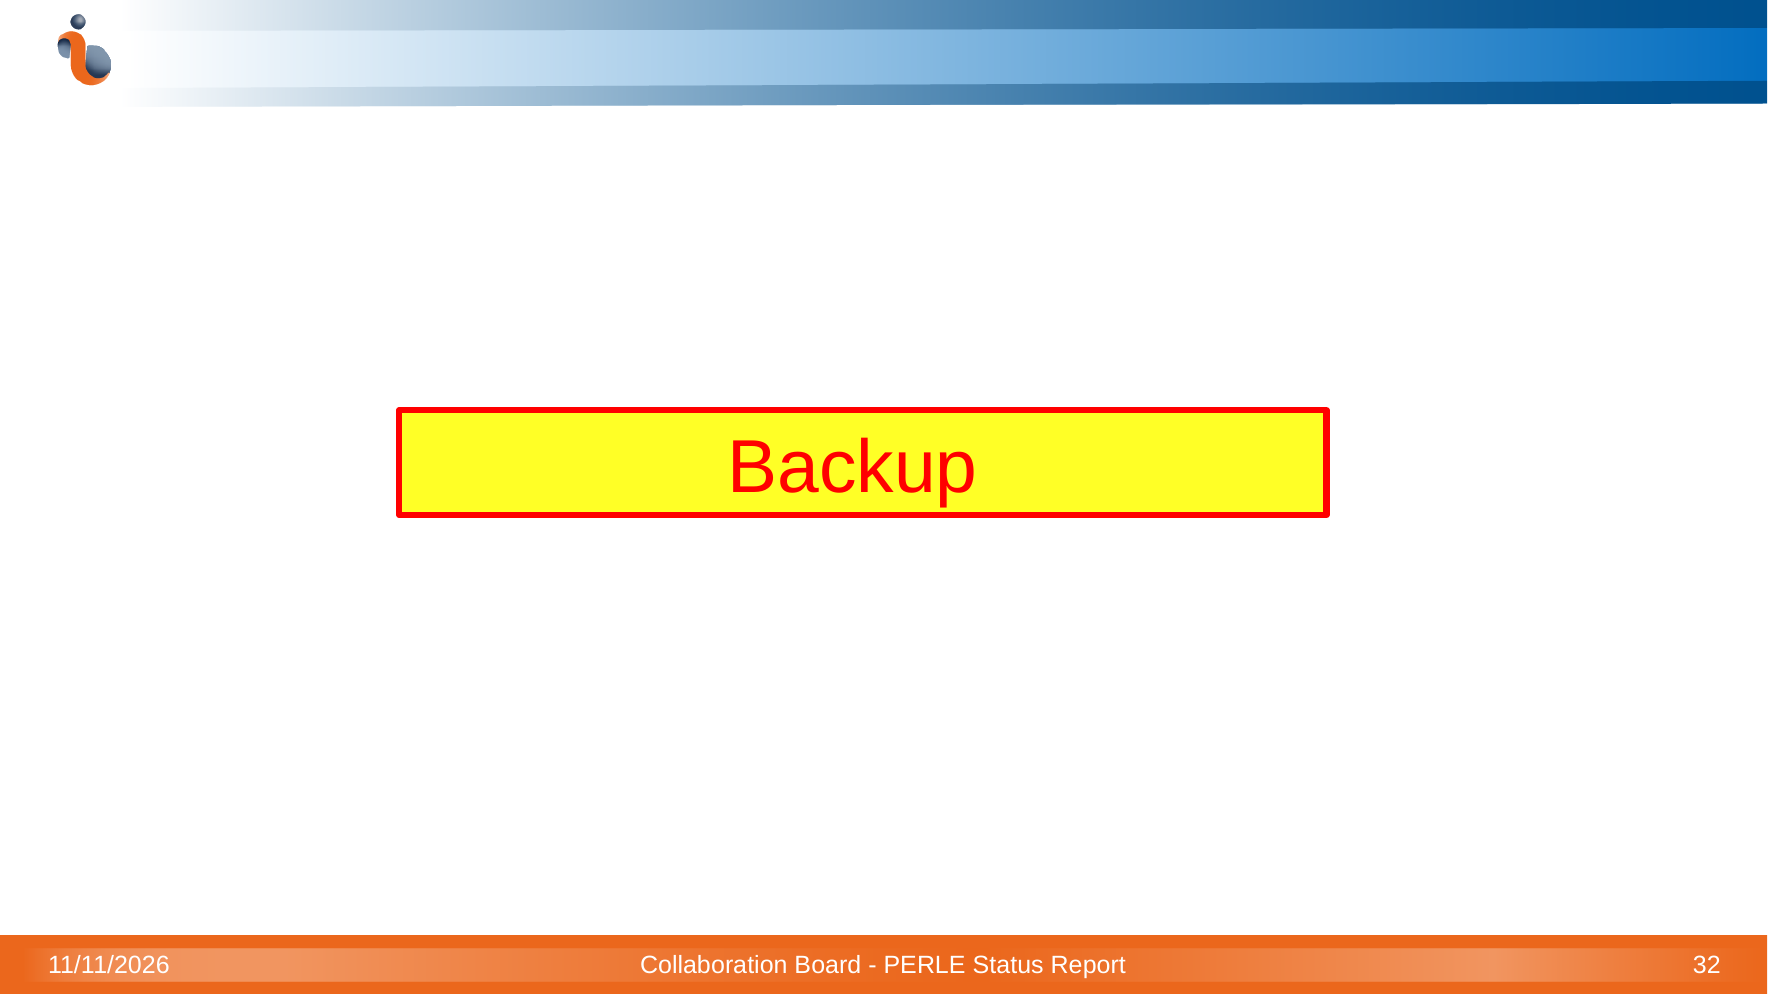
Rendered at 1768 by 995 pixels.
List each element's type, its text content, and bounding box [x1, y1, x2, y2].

text_box Backup [399, 410, 1327, 516]
picture [0, 0, 1768, 994]
footer Collaboration Board - PERLE Status Report [481, 937, 1286, 991]
slide_number 32 [1338, 937, 1736, 991]
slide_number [33, 937, 429, 991]
